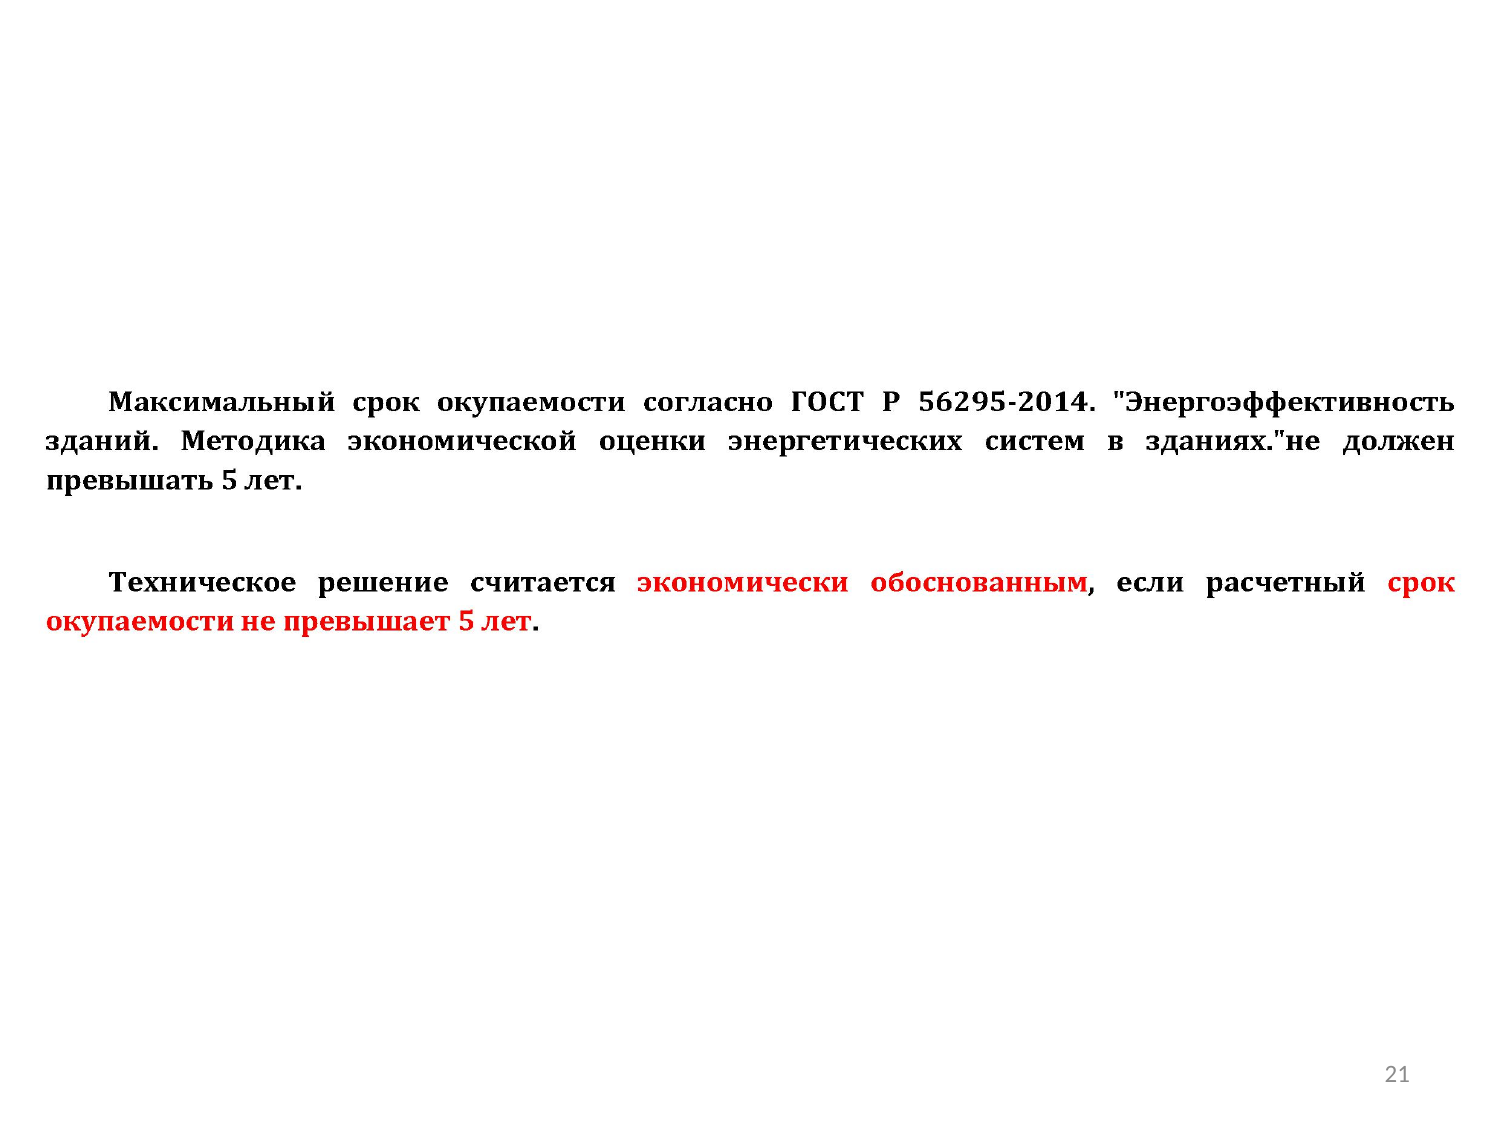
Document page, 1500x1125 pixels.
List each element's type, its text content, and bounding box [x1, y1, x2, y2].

picture [0, 30, 1500, 1047]
slide_number 21 [1074, 1055, 1425, 1103]
